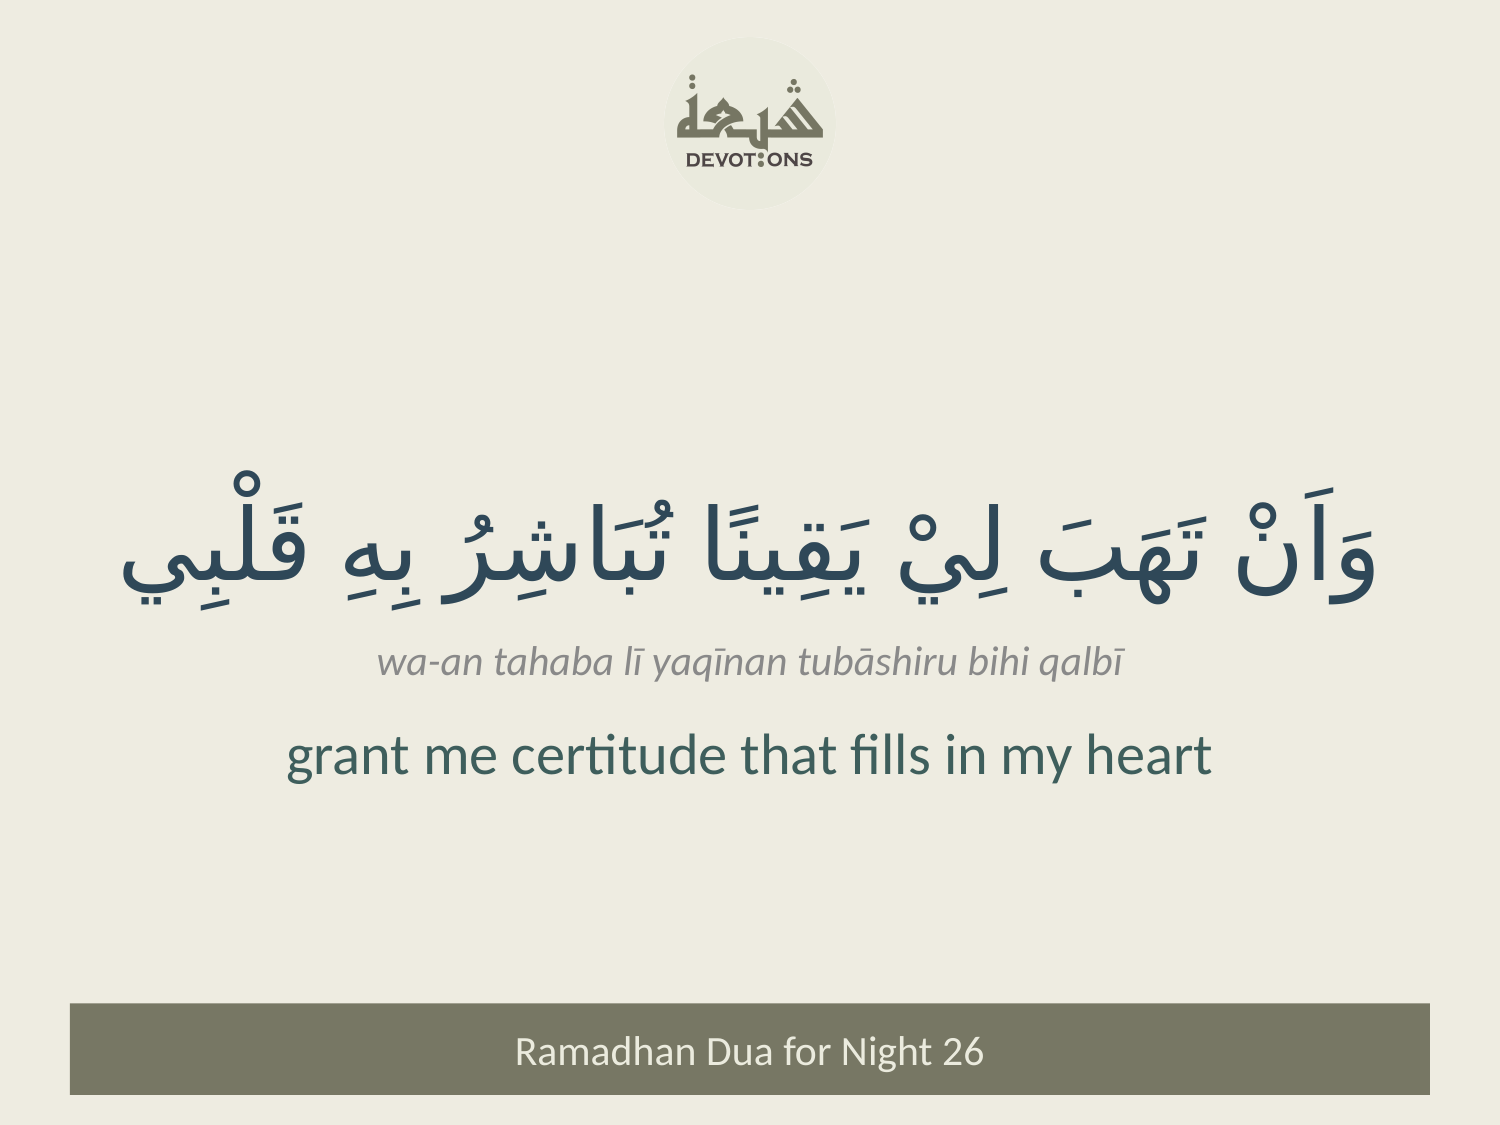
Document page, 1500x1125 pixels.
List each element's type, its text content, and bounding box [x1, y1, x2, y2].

picture [656, 29, 844, 203]
list Ramadhan Dua for Night 26 [69, 1003, 1430, 1095]
list وَاَنْ تَهَبَ لِيْ يَقِينًا تُبَاشِرُ بِهِ قَلْبِي wa-an tahaba lī yaqīnan tubāshiru bihi qalbī grant me certitude that fills in my heart [69, 203, 1430, 1003]
